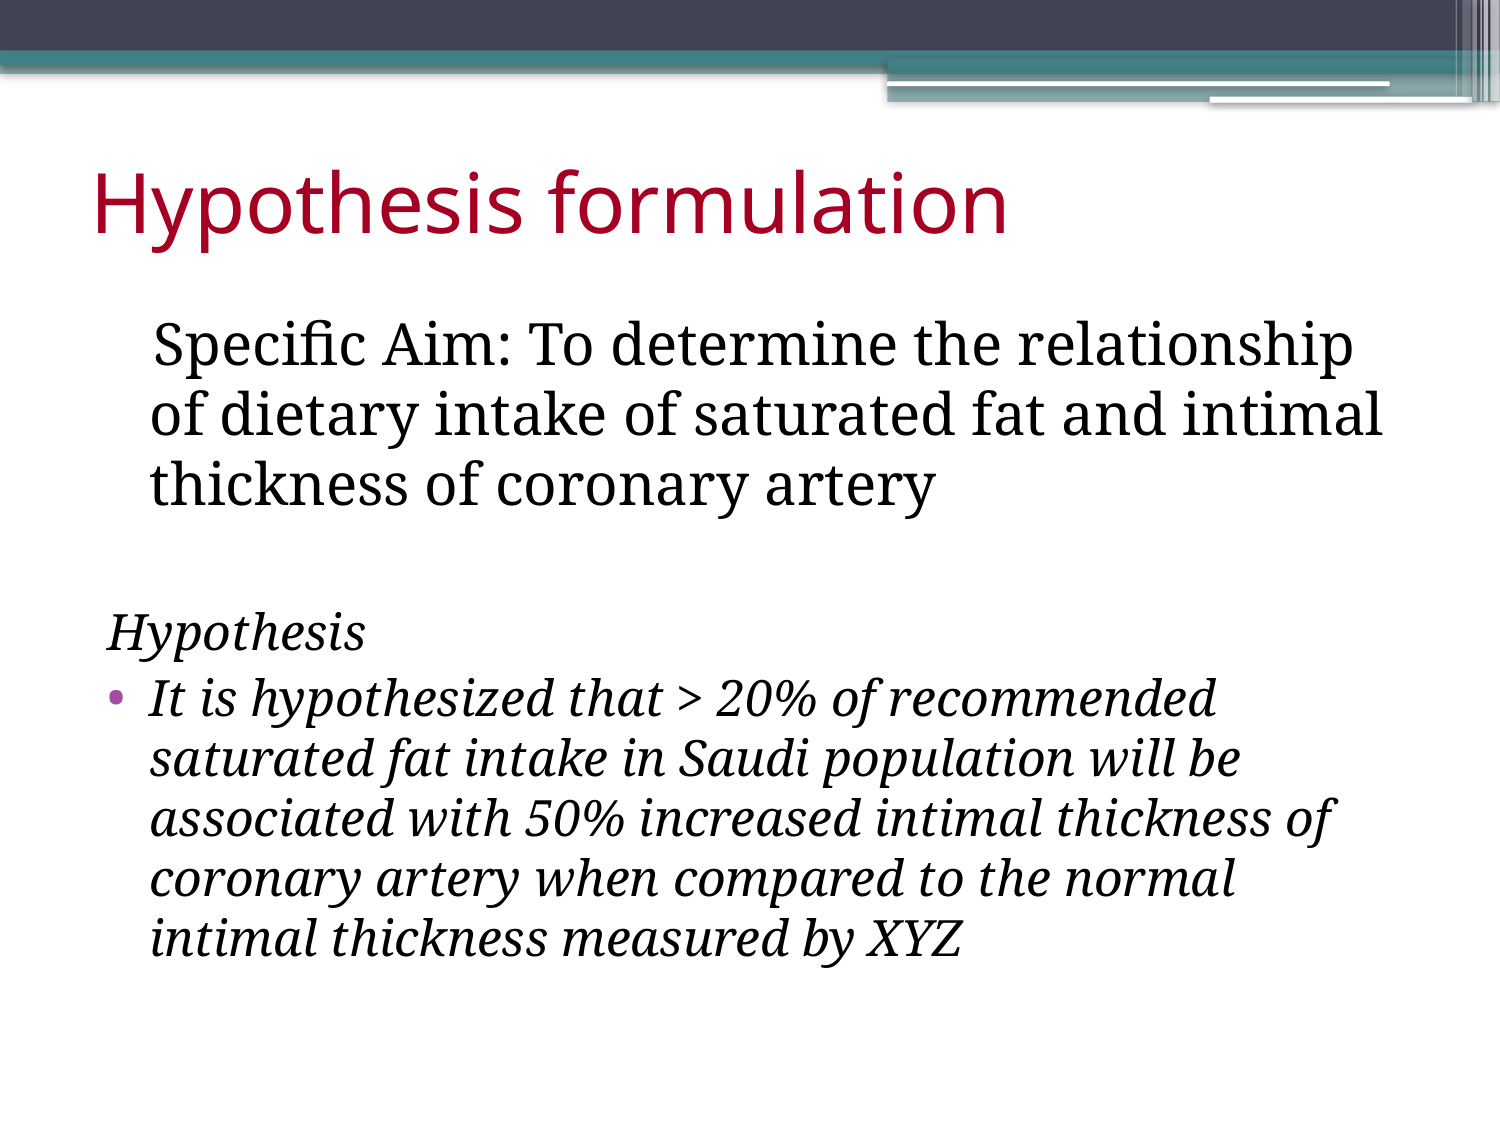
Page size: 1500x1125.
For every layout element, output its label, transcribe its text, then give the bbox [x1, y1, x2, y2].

list Specific Aim: To determine the relationship of dietary intake of saturated fat and intimal thickness of coronary artery Hypothesis It is hypothesized that > 20% of recommended saturated fat intake in Saudi population will be associated with 50% increased intimal thickness of coronary artery when compared to the normal intimal thickness measured by XYZ [74, 299, 1426, 1010]
title Hypothesis formulation [74, 112, 1426, 288]
